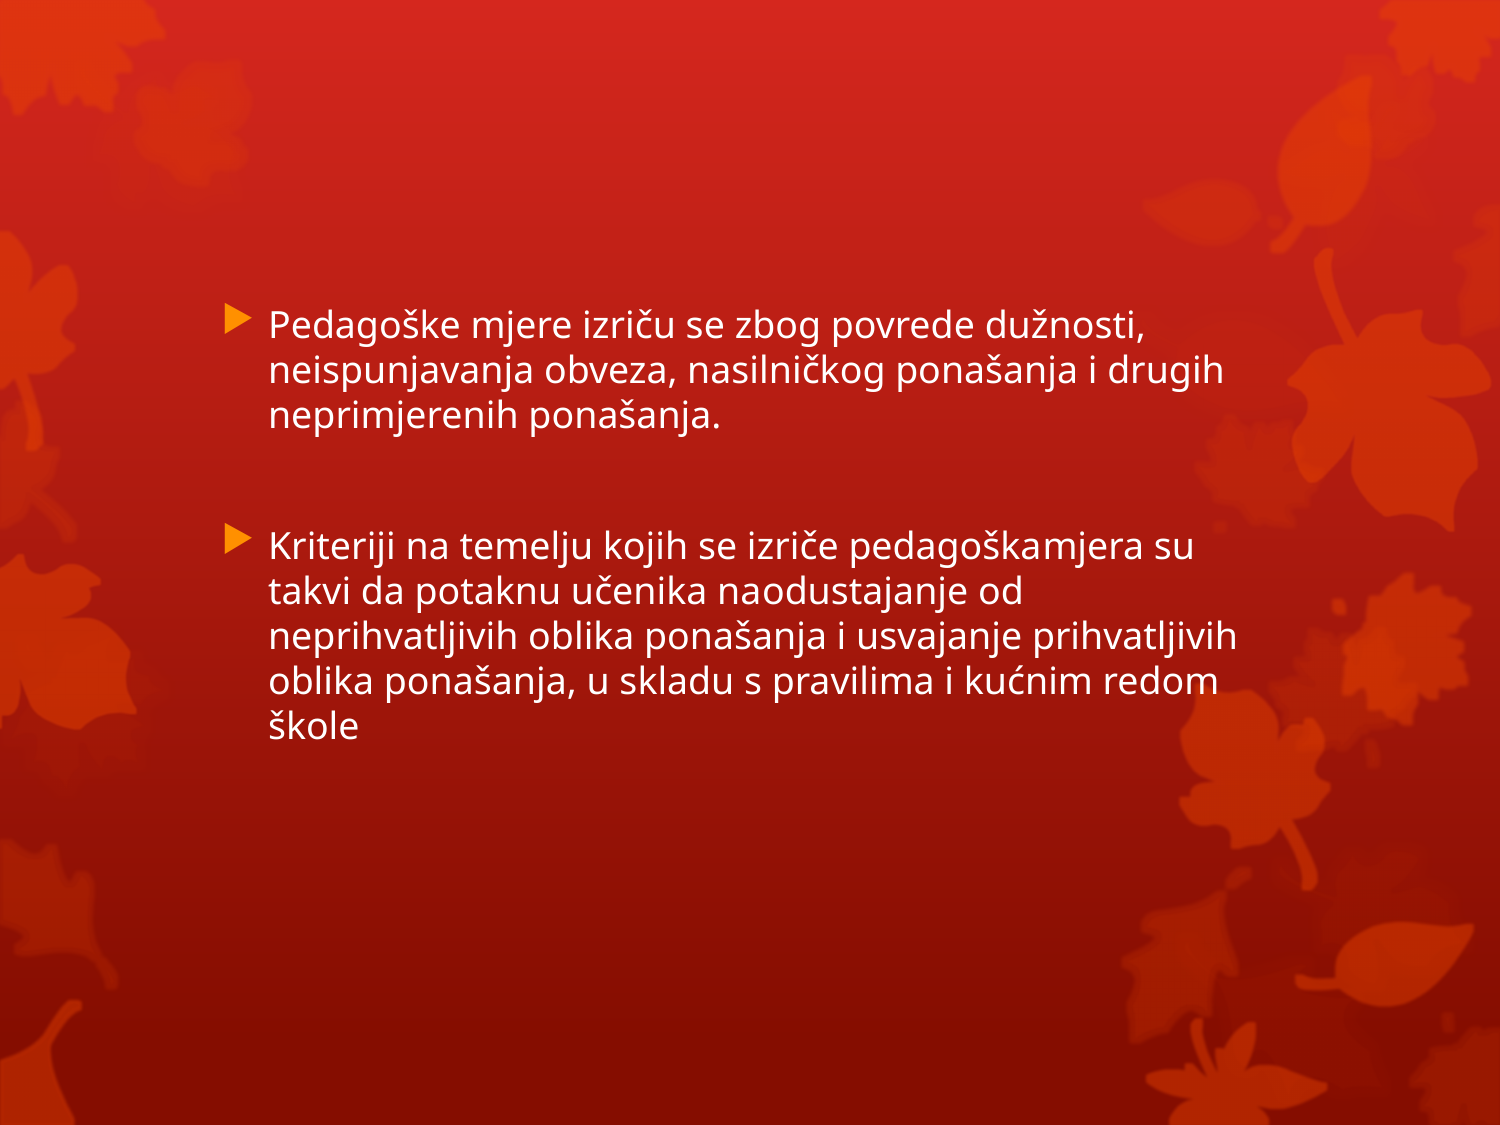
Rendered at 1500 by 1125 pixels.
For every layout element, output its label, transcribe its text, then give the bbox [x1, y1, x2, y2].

text_box Pedagoške mjere izriču se zbog povrede dužnosti, neispunjavanja obveza, nasilničkog ponašanja i drugih neprimjerenih ponašanja. Kriteriji na temelju kojih se izriče pedagoškamjera su takvi da potaknu učenika naodustajanje od neprihvatljivih oblika ponašanja i usvajanje prihvatljivih oblika ponašanja, u skladu s pravilima i kućnim redom škole [206, 294, 1294, 819]
